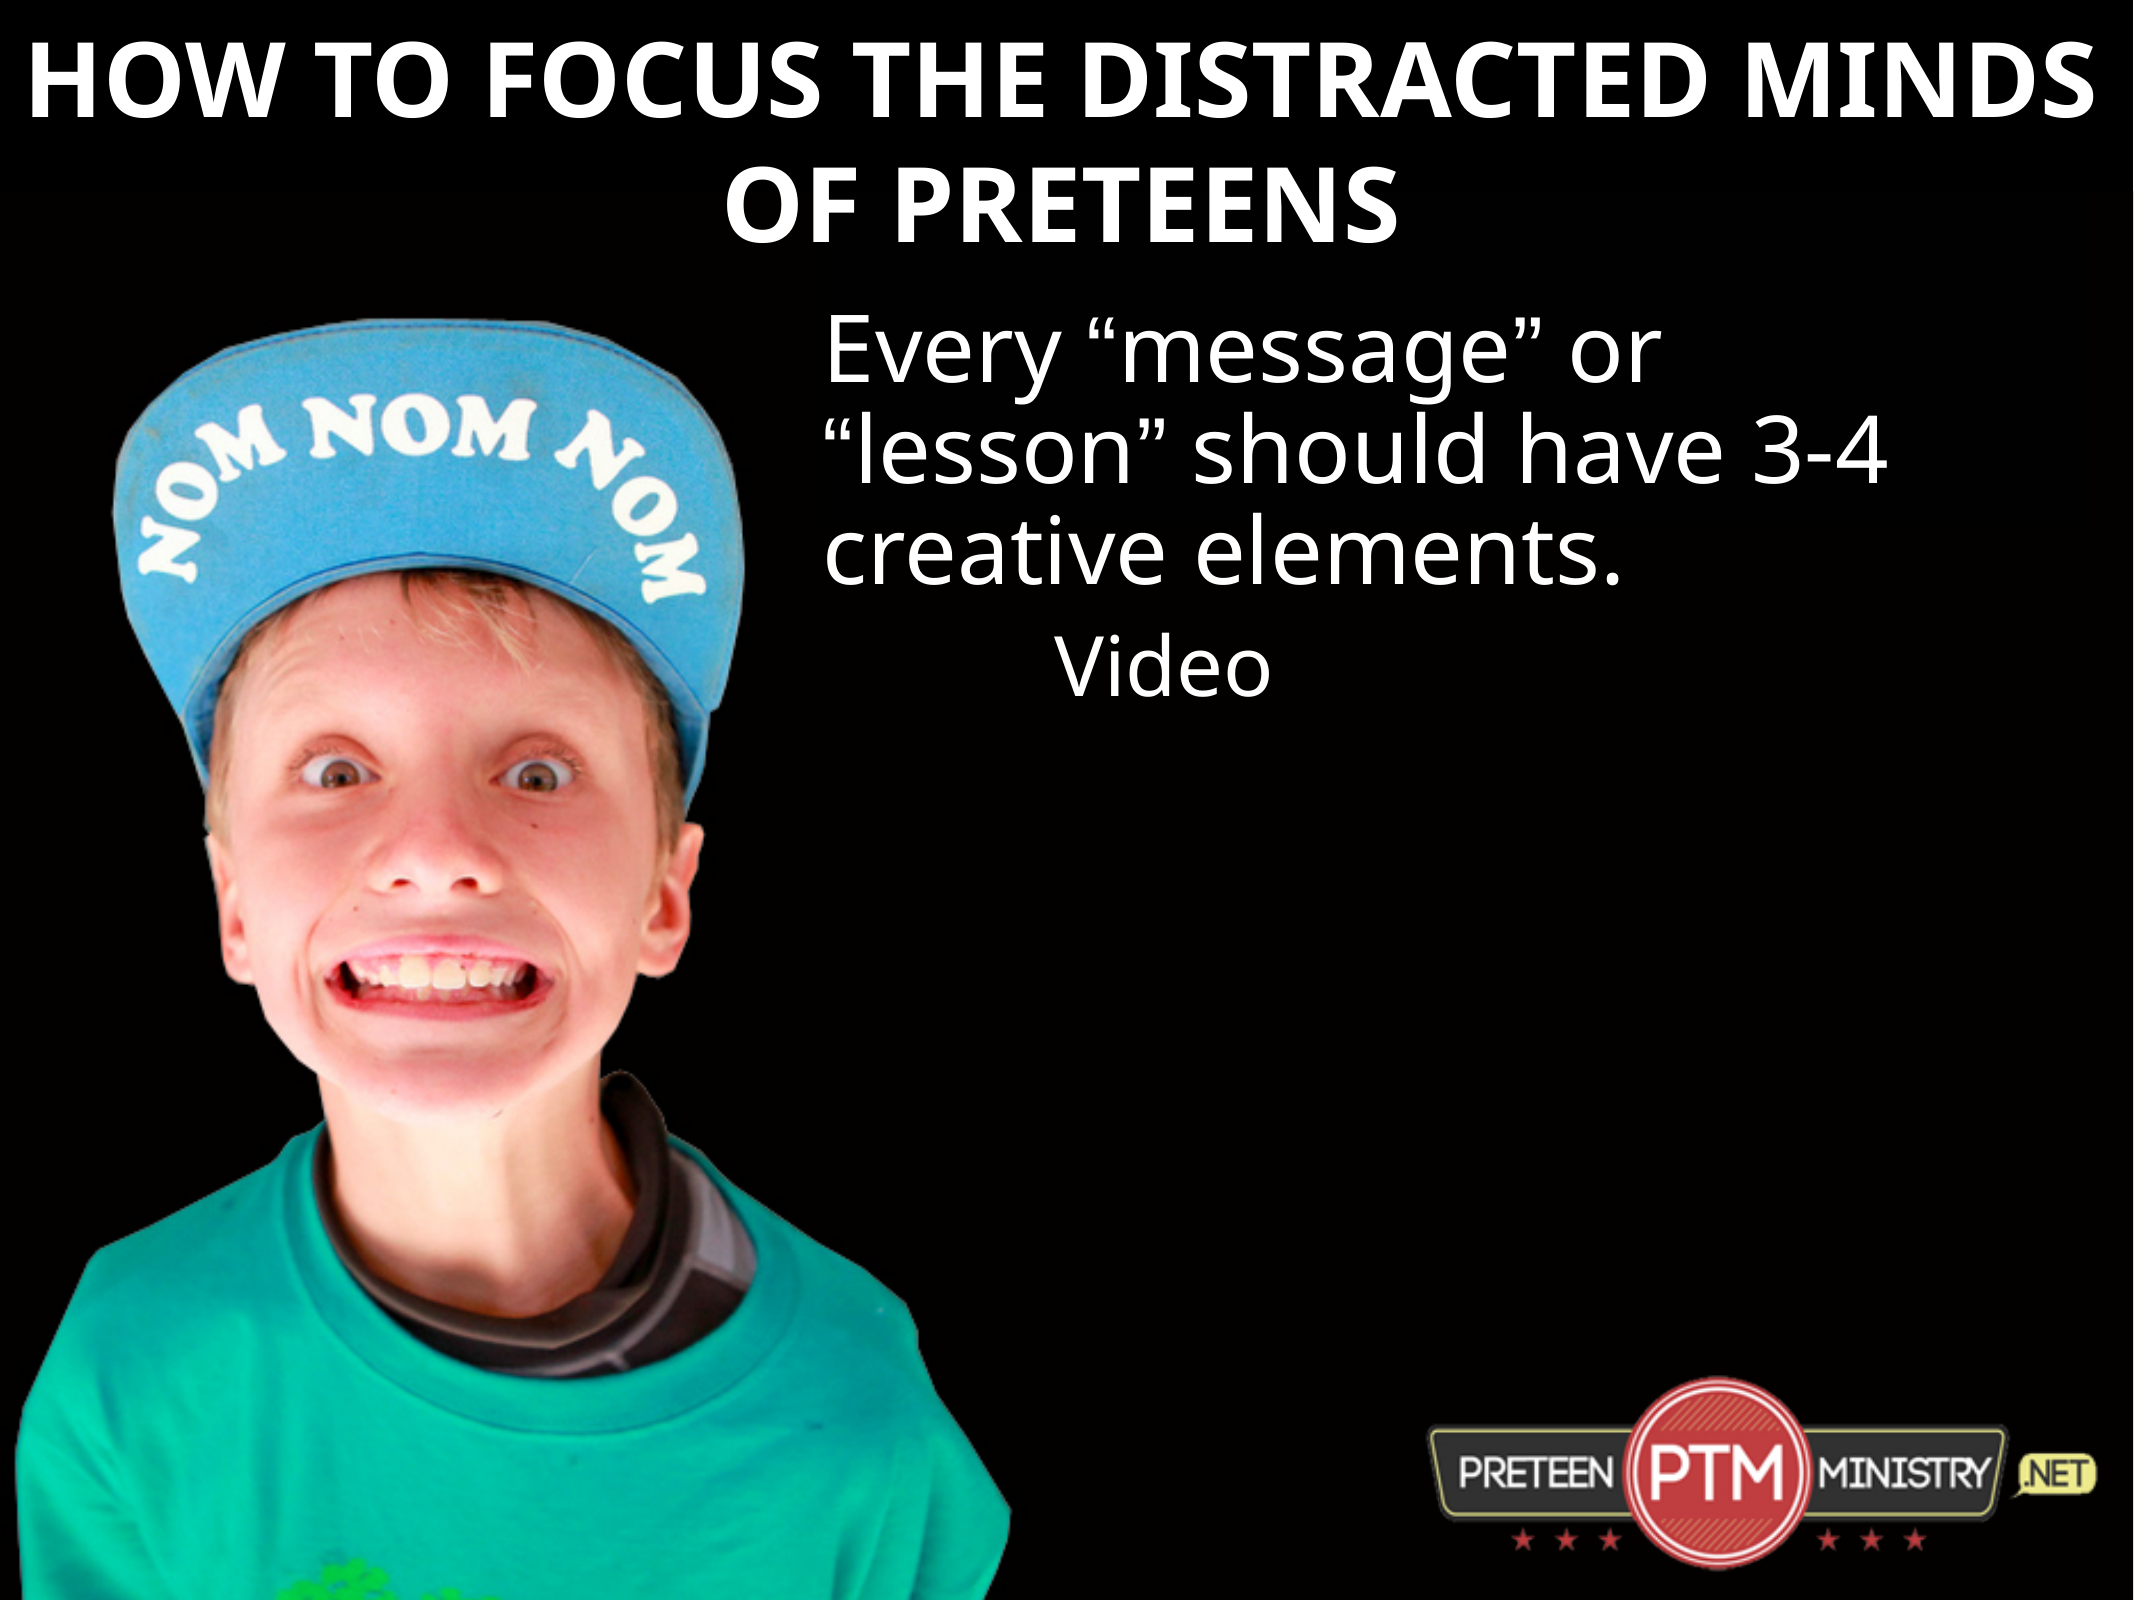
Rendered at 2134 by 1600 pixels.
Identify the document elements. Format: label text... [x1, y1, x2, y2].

picture [0, 191, 2134, 1600]
text_box HOW TO FOCUS THE DISTRACTED MINDS OF PRETEENS [0, 9, 2125, 190]
